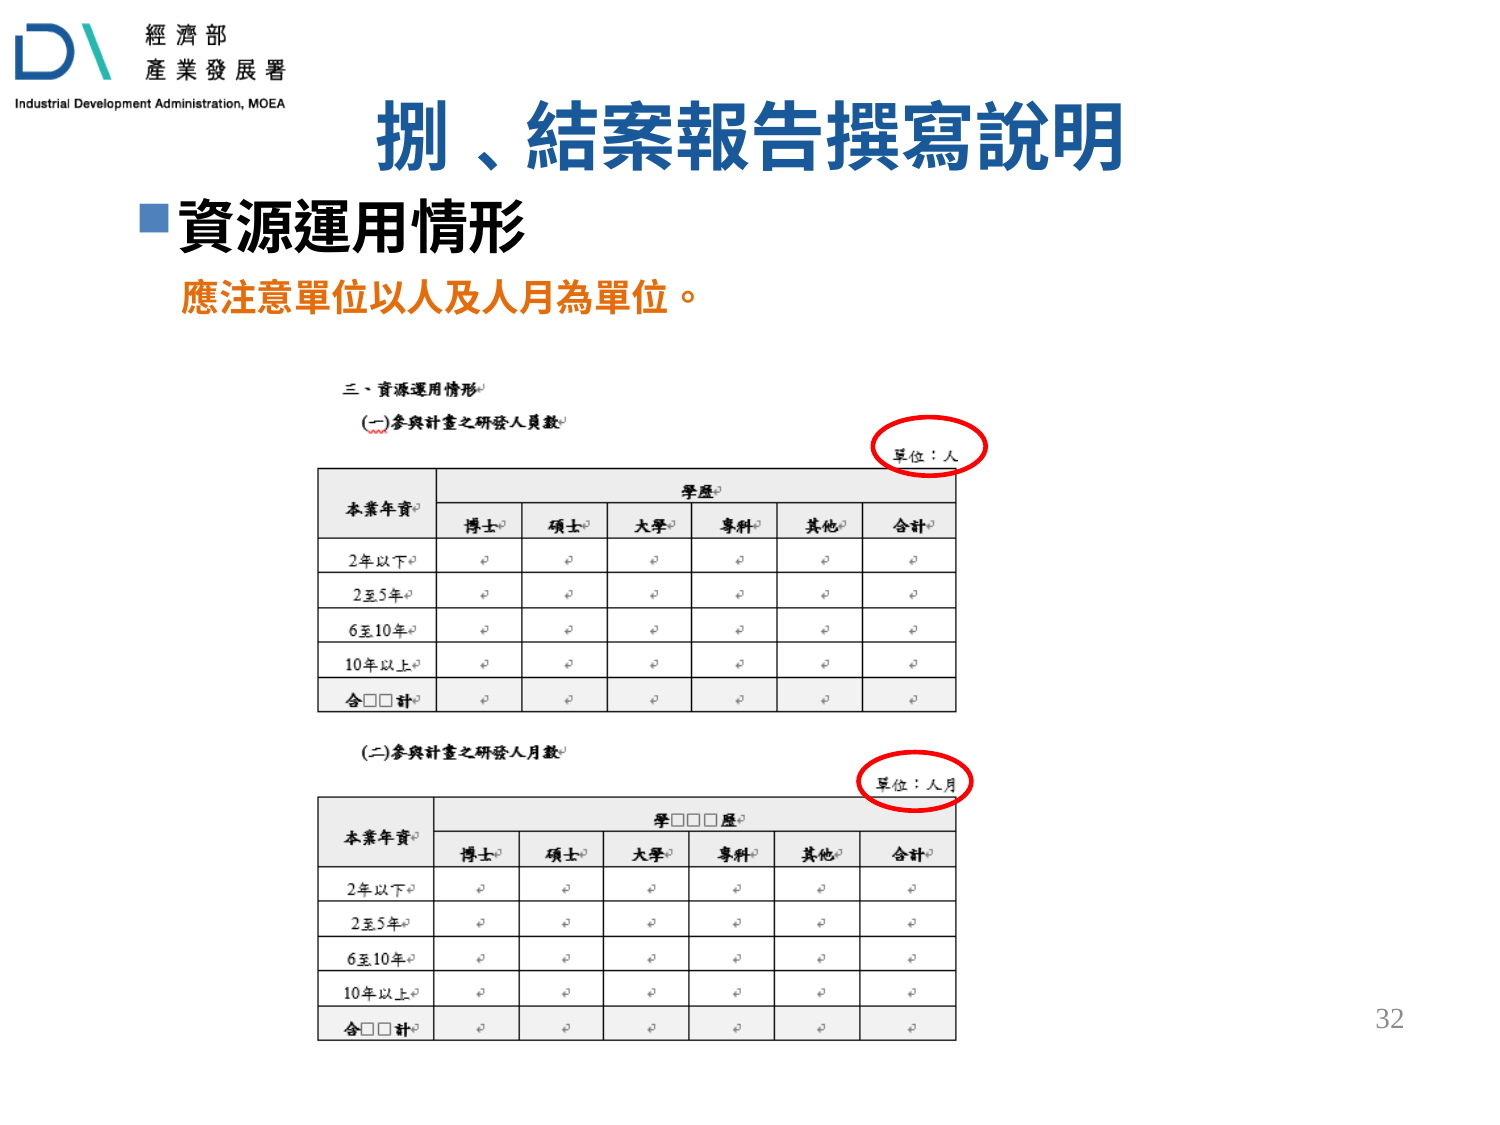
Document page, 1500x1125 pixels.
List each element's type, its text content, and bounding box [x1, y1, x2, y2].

text_box [962, 763, 973, 799]
picture [307, 376, 958, 1045]
text_box 應注意單位以人及人月為單位。 [168, 258, 1236, 392]
list 資源運用情形 [120, 182, 1082, 246]
text_box [962, 421, 987, 472]
text_box 捌﹑結案報告撰寫說明 [68, 99, 1432, 171]
text_box 31 [1081, 989, 1419, 1045]
picture [15, 23, 286, 111]
